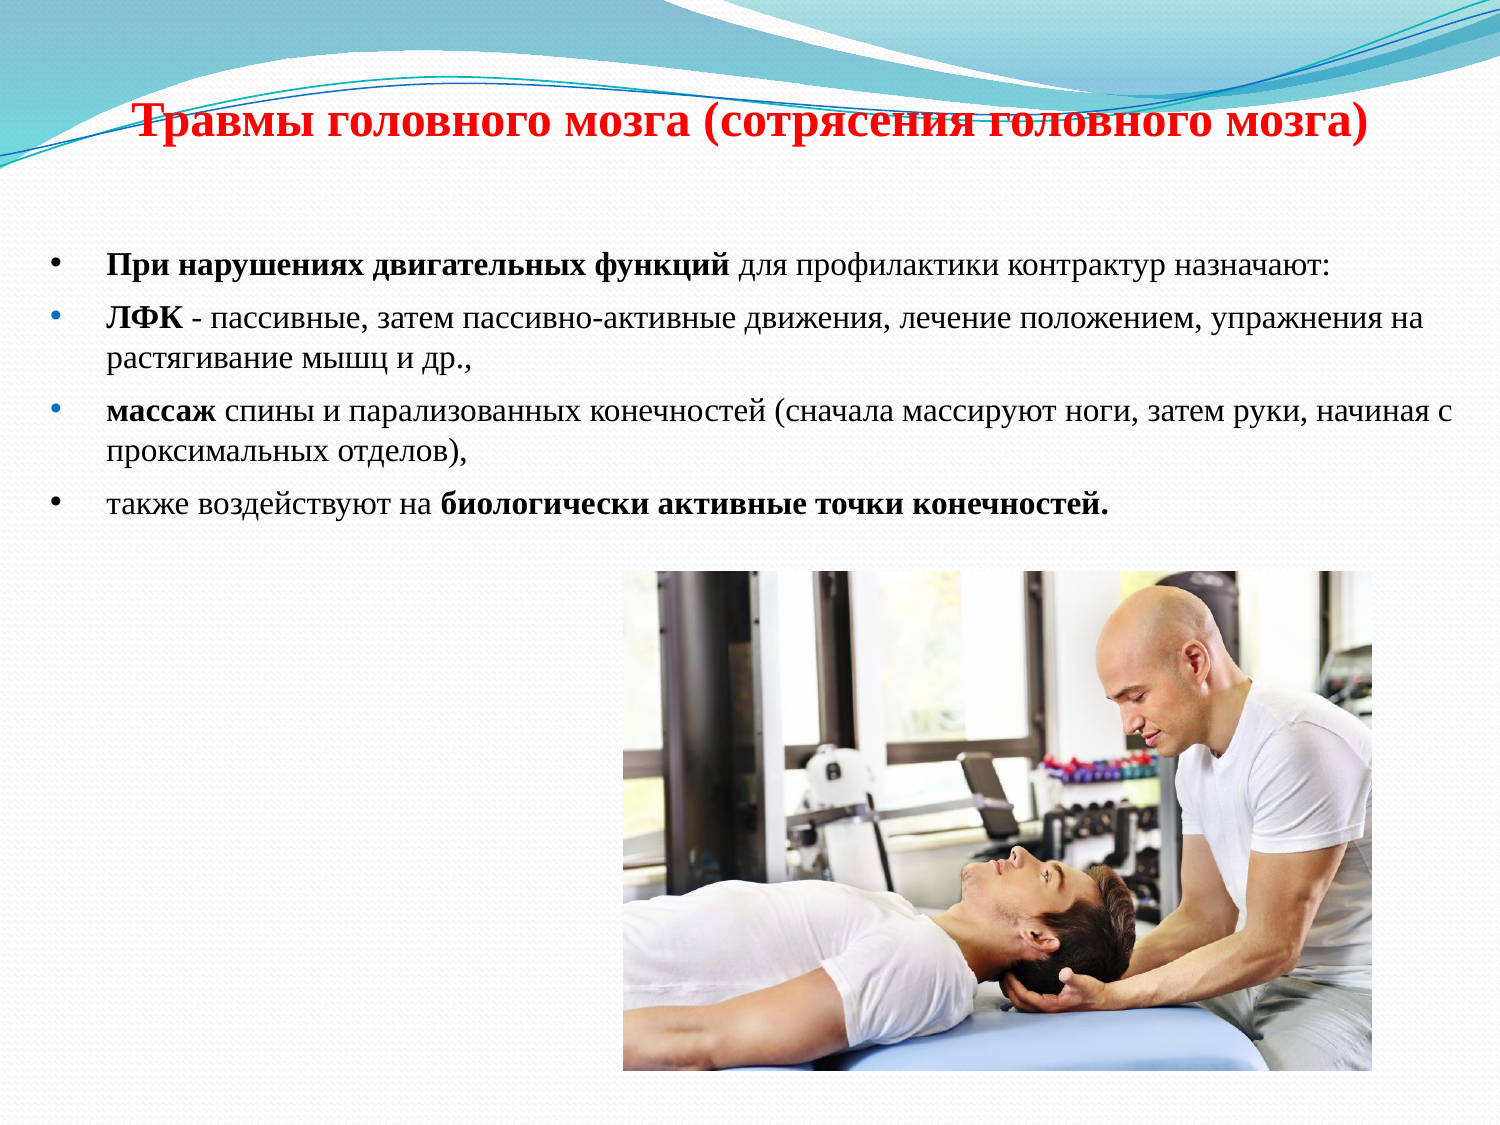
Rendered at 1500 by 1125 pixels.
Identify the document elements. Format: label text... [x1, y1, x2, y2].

title Травмы головного мозга (сотрясения головного мозга) [75, 45, 1425, 188]
list При нарушениях двигательных функций для профилактики контрактур назначают: ЛФК - пассивные, затем пассивно-активные движения, лечение положением, упражнения на растягивание мышц и др., массаж спины и парализованных конечностей (сначала массируют ноги, затем руки, начиная с проксимальных отделов), также воздействуют на биологически активные точки конечностей. [35, 234, 1477, 1102]
picture [623, 571, 1373, 1071]
